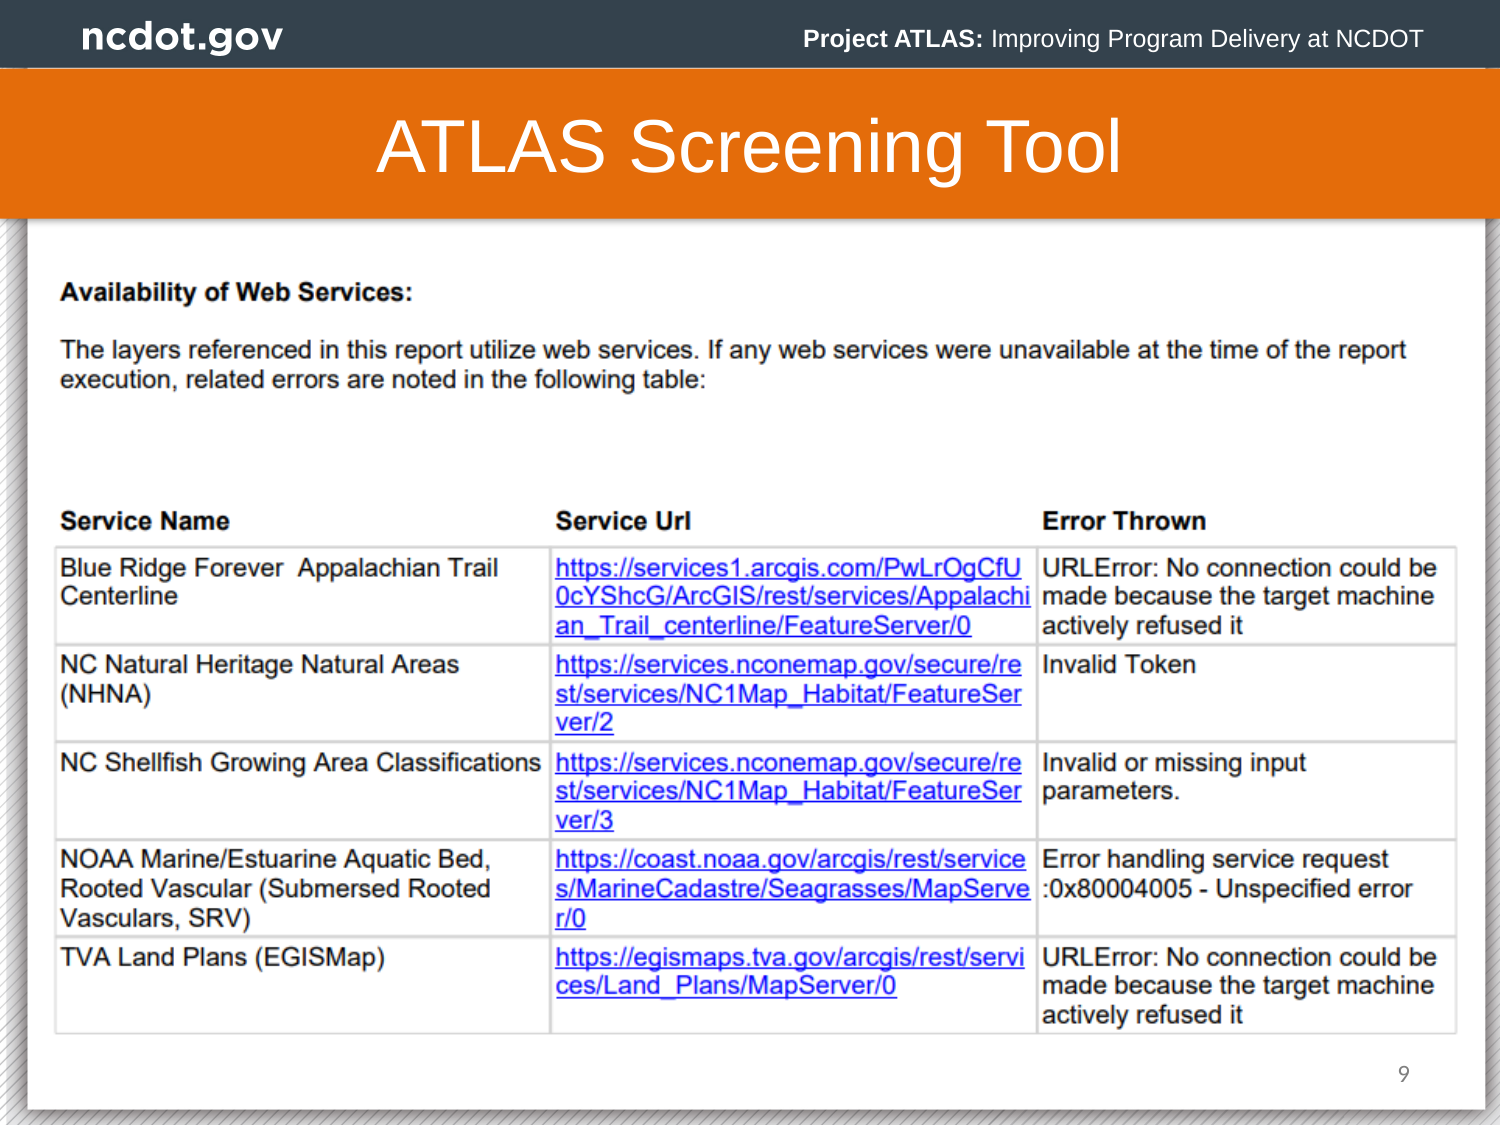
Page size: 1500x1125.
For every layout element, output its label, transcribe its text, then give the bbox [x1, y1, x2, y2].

text_box ATLAS Screening Tool [74, 85, 1425, 200]
picture [0, 219, 1500, 1125]
text_box [0, 68, 1500, 219]
picture [0, 0, 1500, 68]
list Project ATLAS: Improving Program Delivery at NCDOT [710, 14, 1425, 60]
slide_number 9 [1074, 1052, 1425, 1103]
